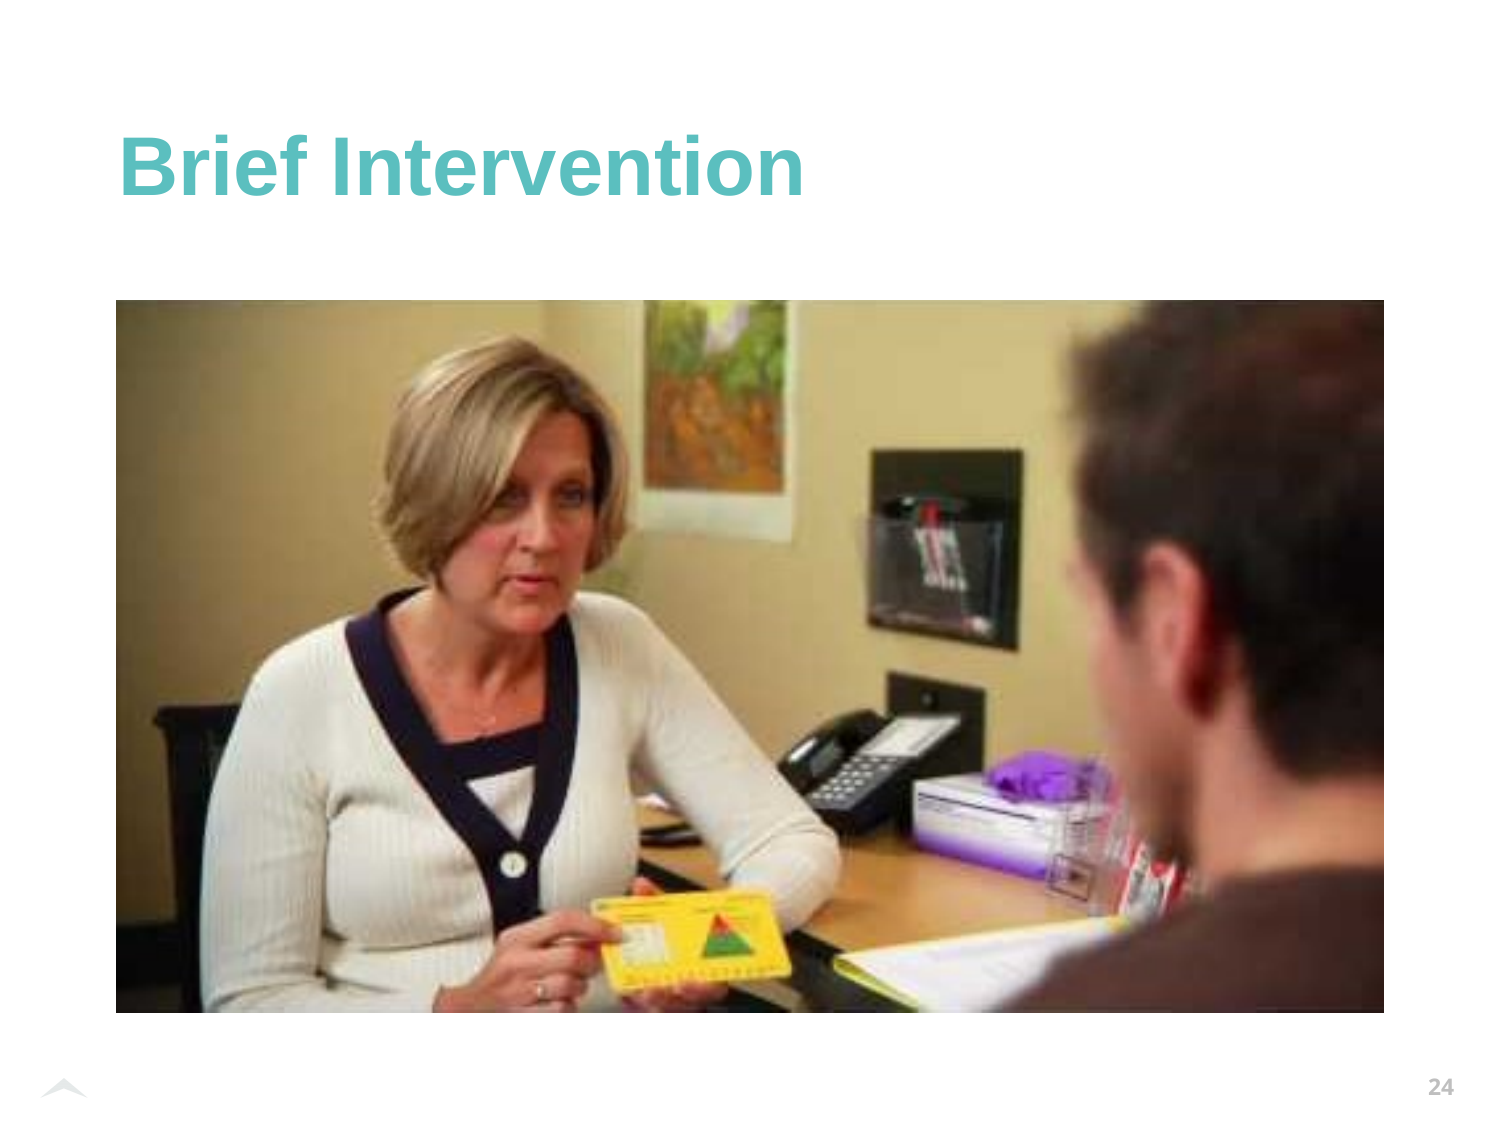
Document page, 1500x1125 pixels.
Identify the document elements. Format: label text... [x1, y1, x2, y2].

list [115, 299, 1385, 1014]
title Brief Intervention [103, 59, 1397, 278]
